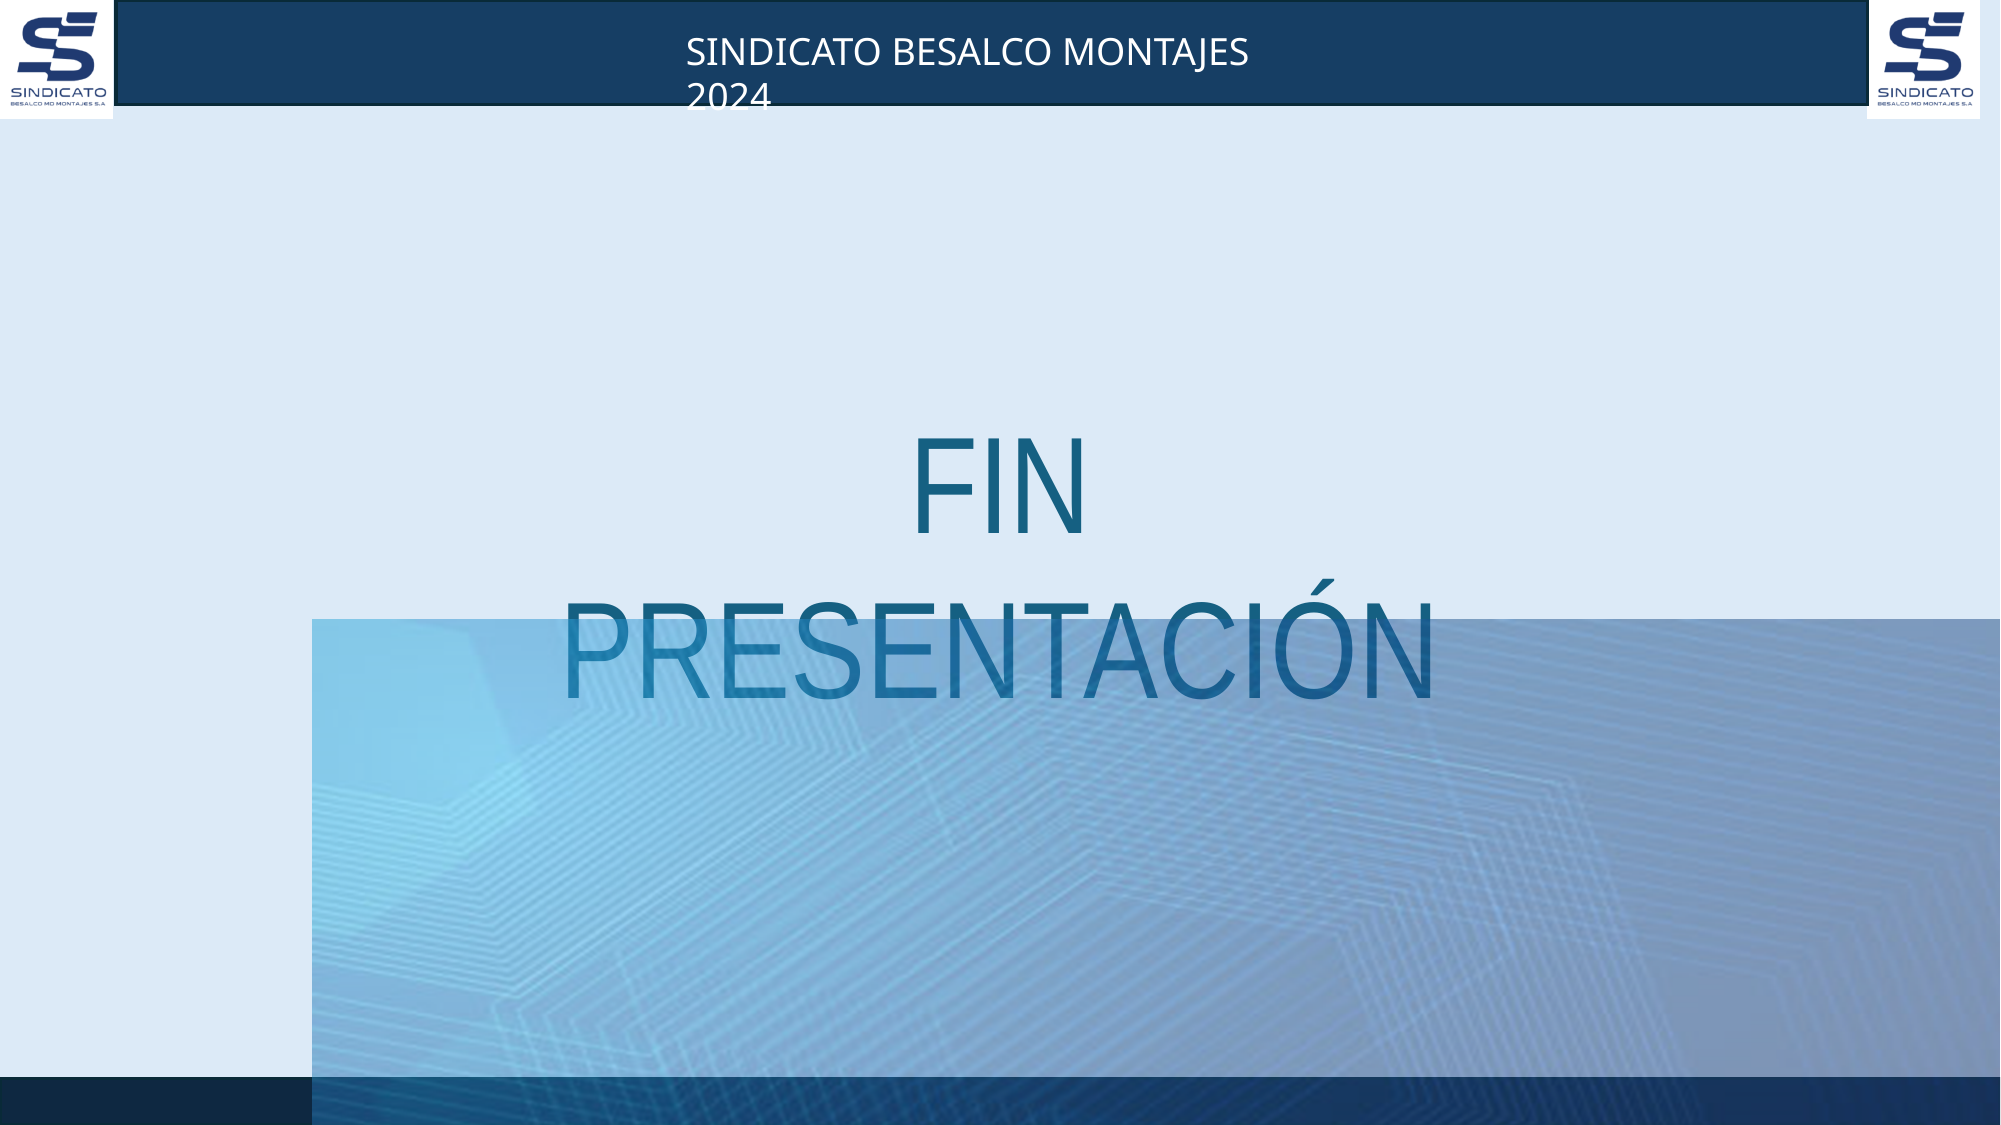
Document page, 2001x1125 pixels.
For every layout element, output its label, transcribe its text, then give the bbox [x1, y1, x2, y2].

picture [1867, 0, 1980, 119]
text_box SINDICATO BESALCO MONTAJES 2024 [670, 20, 1329, 126]
picture [0, 0, 113, 119]
text_box FIN PRESENTACIÓN [447, 388, 1552, 618]
picture [311, 618, 2000, 1125]
